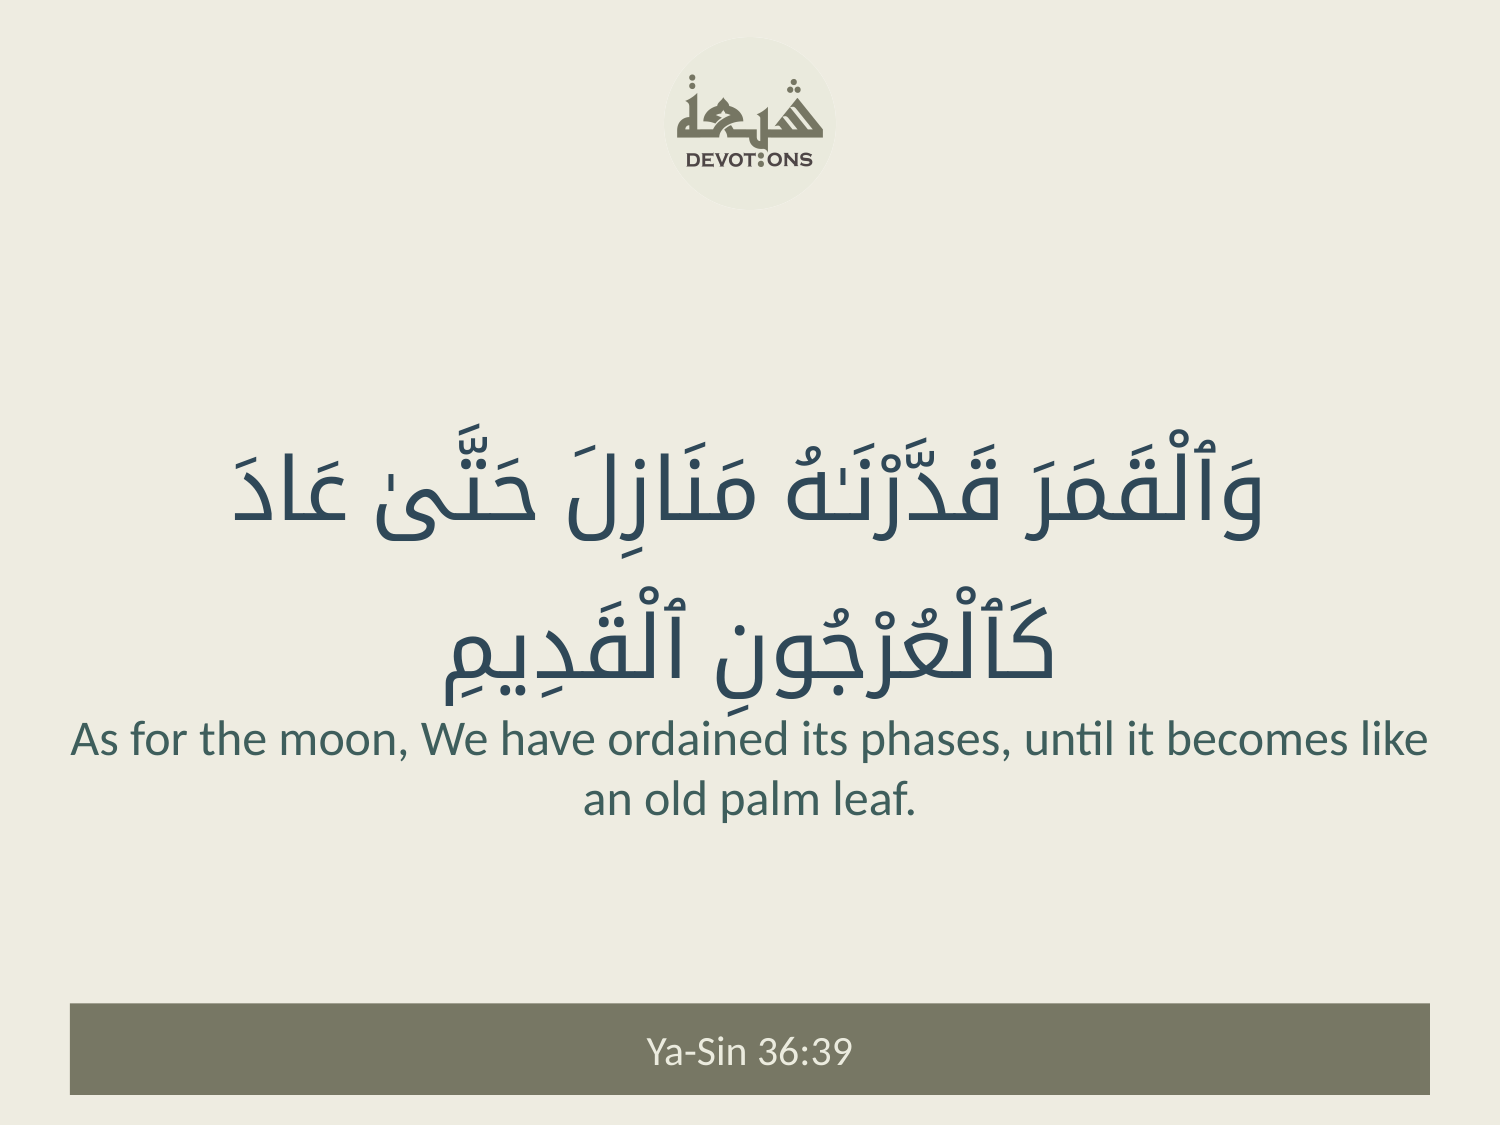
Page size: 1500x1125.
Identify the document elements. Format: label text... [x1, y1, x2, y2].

list Ya-Sin 36:39 [69, 1003, 1430, 1095]
picture [656, 29, 844, 203]
list وَٱلْقَمَرَ قَدَّرْنَـٰهُ مَنَازِلَ حَتَّىٰ عَادَ كَٱلْعُرْجُونِ ٱلْقَدِيمِ As for the moon, We have ordained its phases, until it becomes like an old palm leaf. [69, 203, 1430, 1003]
